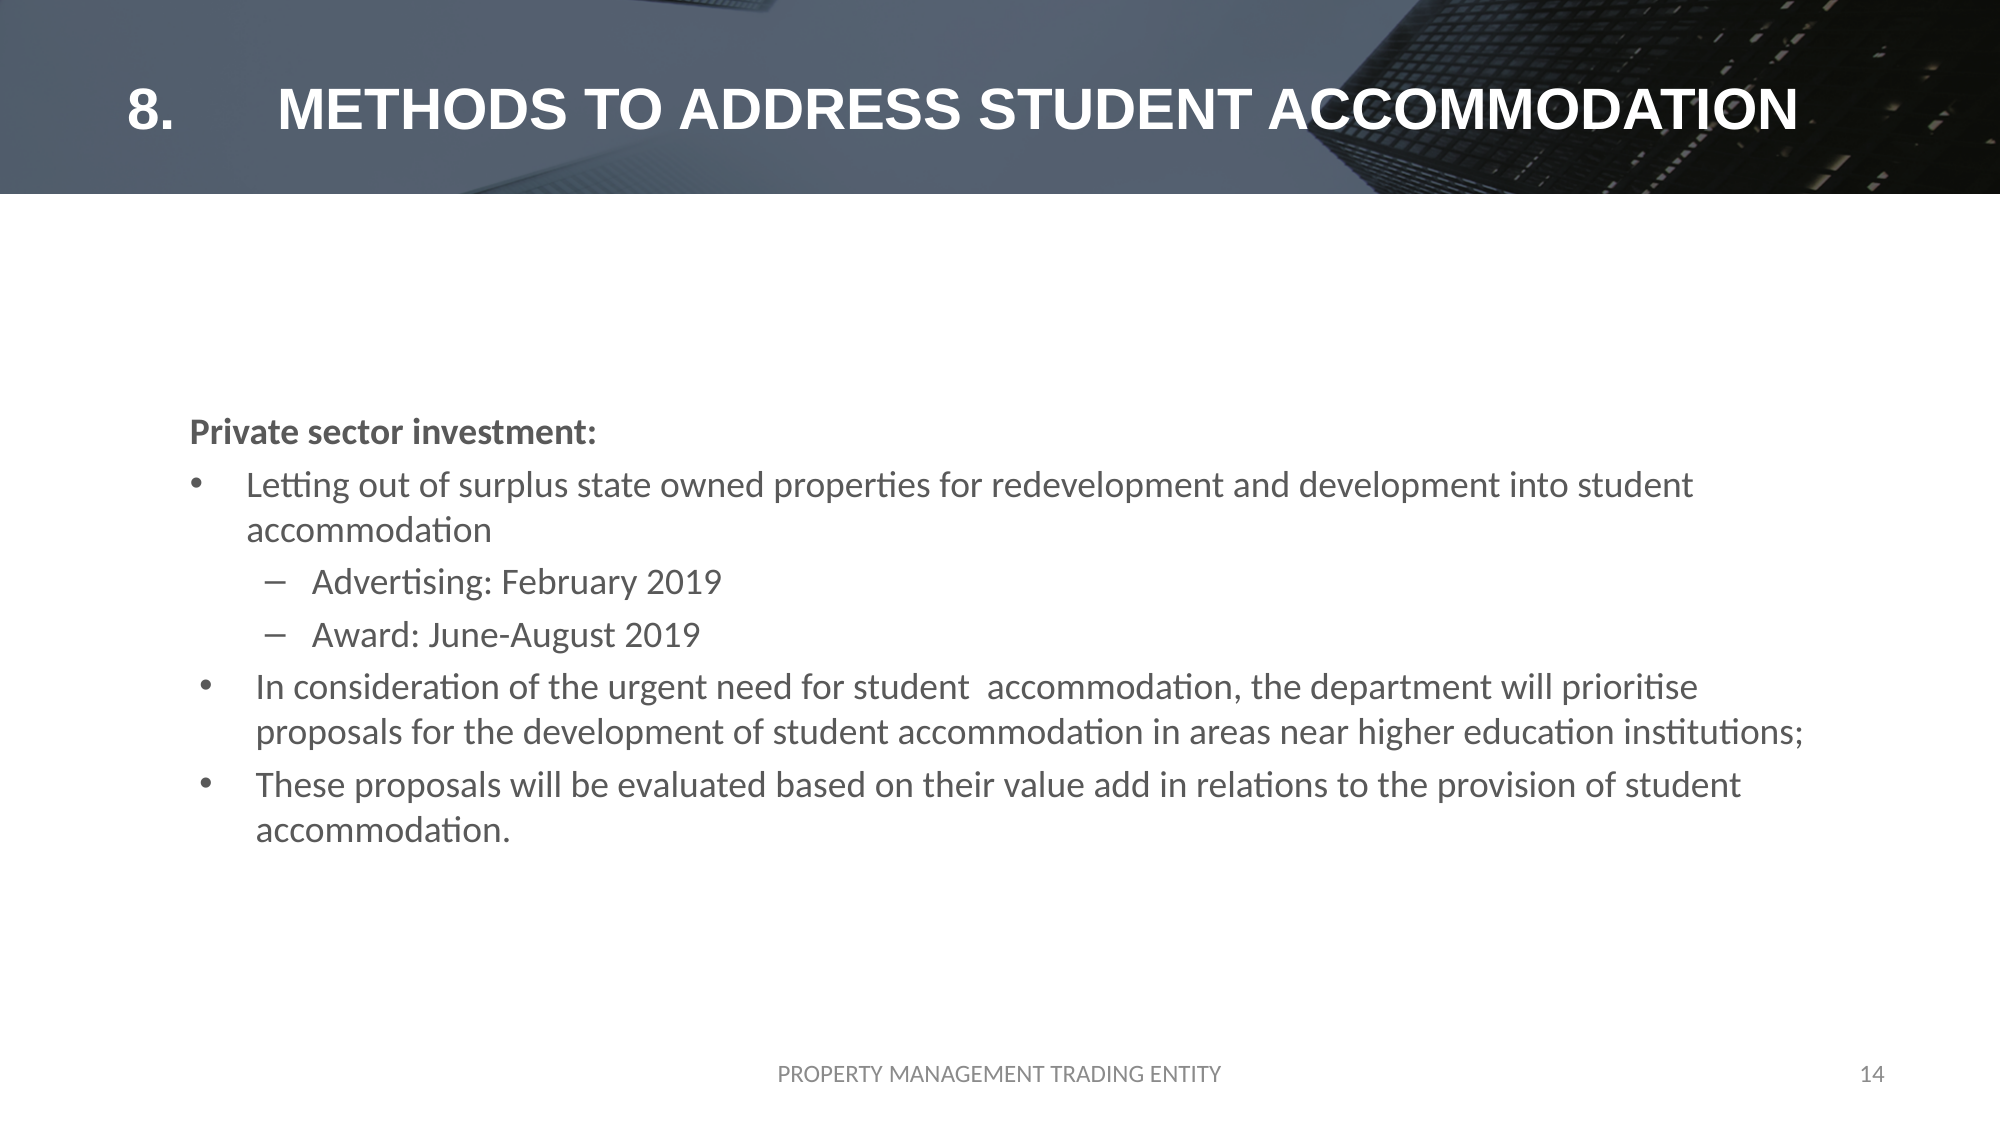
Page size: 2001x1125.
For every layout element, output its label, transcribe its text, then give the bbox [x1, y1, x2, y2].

list Private sector investment: Letting out of surplus state owned properties for redevelopment and development into student accommodation Advertising: February 2019 Award: June-August 2019 In consideration of the urgent need for student accommodation, the department will prioritise proposals for the development of student accommodation in areas near higher education institutions; These proposals will be evaluated based on their value add in relations to the provision of student accommodation. [174, 399, 1838, 1125]
footer PROPERTY MANAGEMENT TRADING ENTITY [683, 1042, 1317, 1103]
slide_number 14 [1433, 1042, 1900, 1103]
title 8. METHODS TO ADDRESS STUDENT ACCOMMODATION [112, 24, 2000, 188]
picture [0, 0, 2000, 194]
